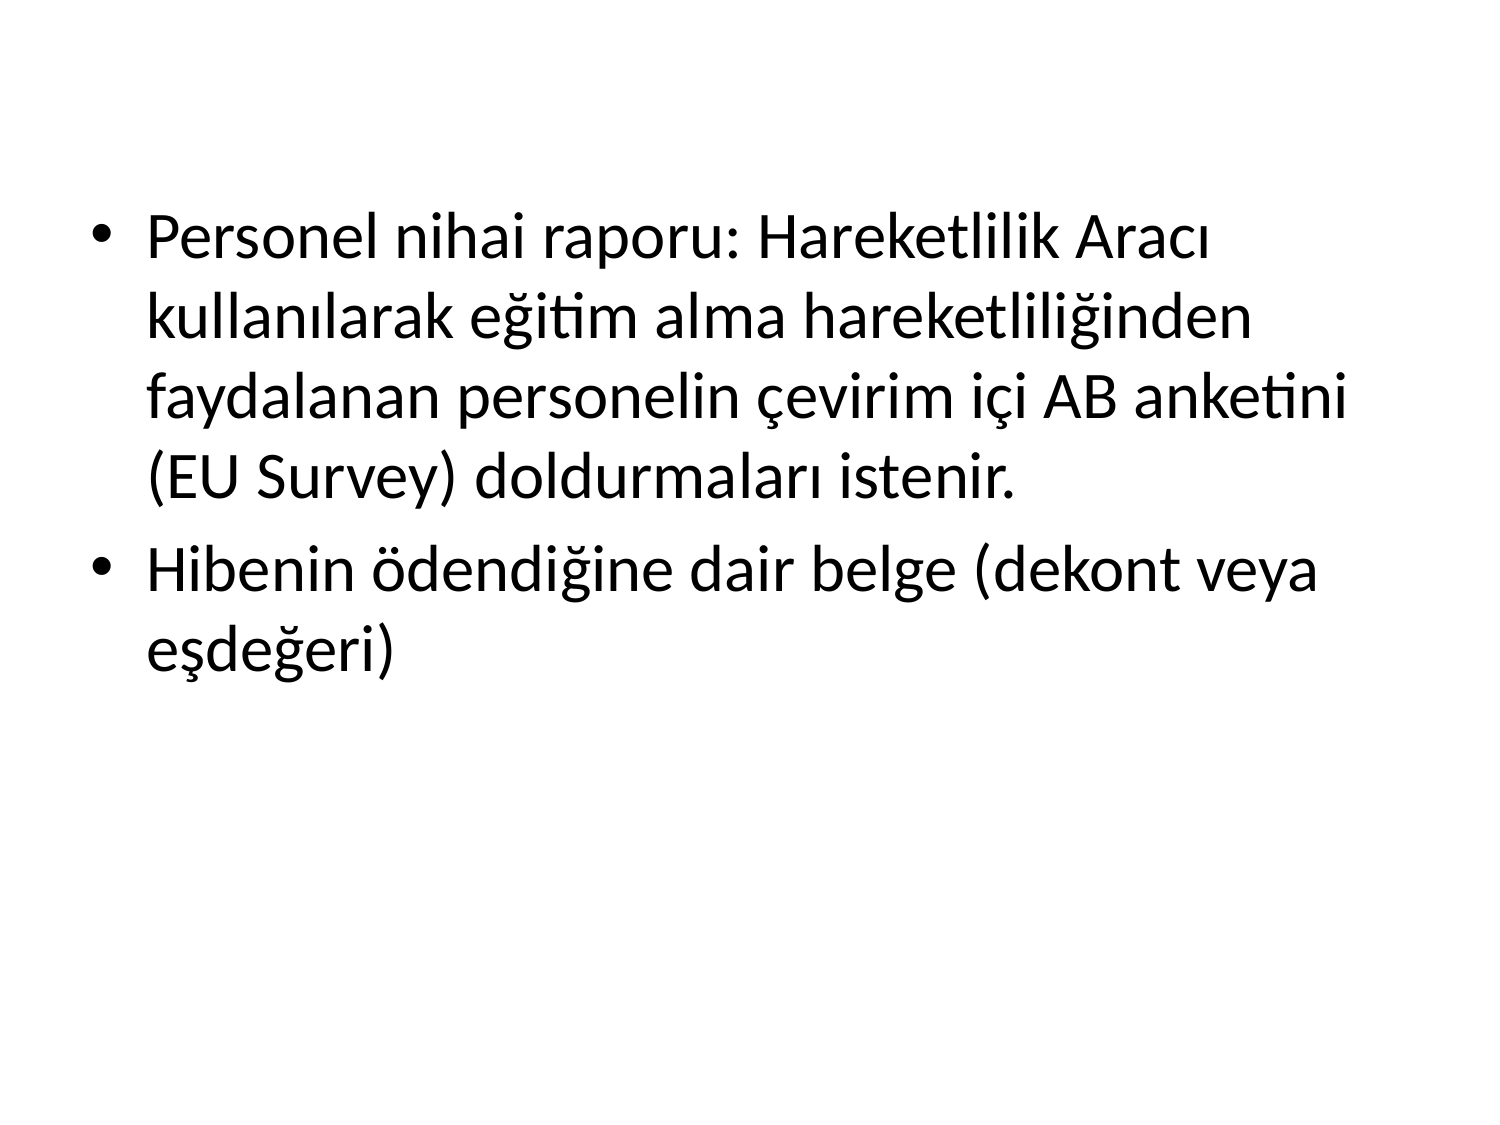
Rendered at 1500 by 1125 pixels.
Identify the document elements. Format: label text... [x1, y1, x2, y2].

list Personel nihai raporu: Hareketlilik Aracı kullanılarak eğitim alma hareketliliğinden faydalanan personelin çevirim içi AB anketini (EU Survey) doldurmaları istenir. Hibenin ödendiğine dair belge (dekont veya eşdeğeri) [75, 184, 1425, 1005]
